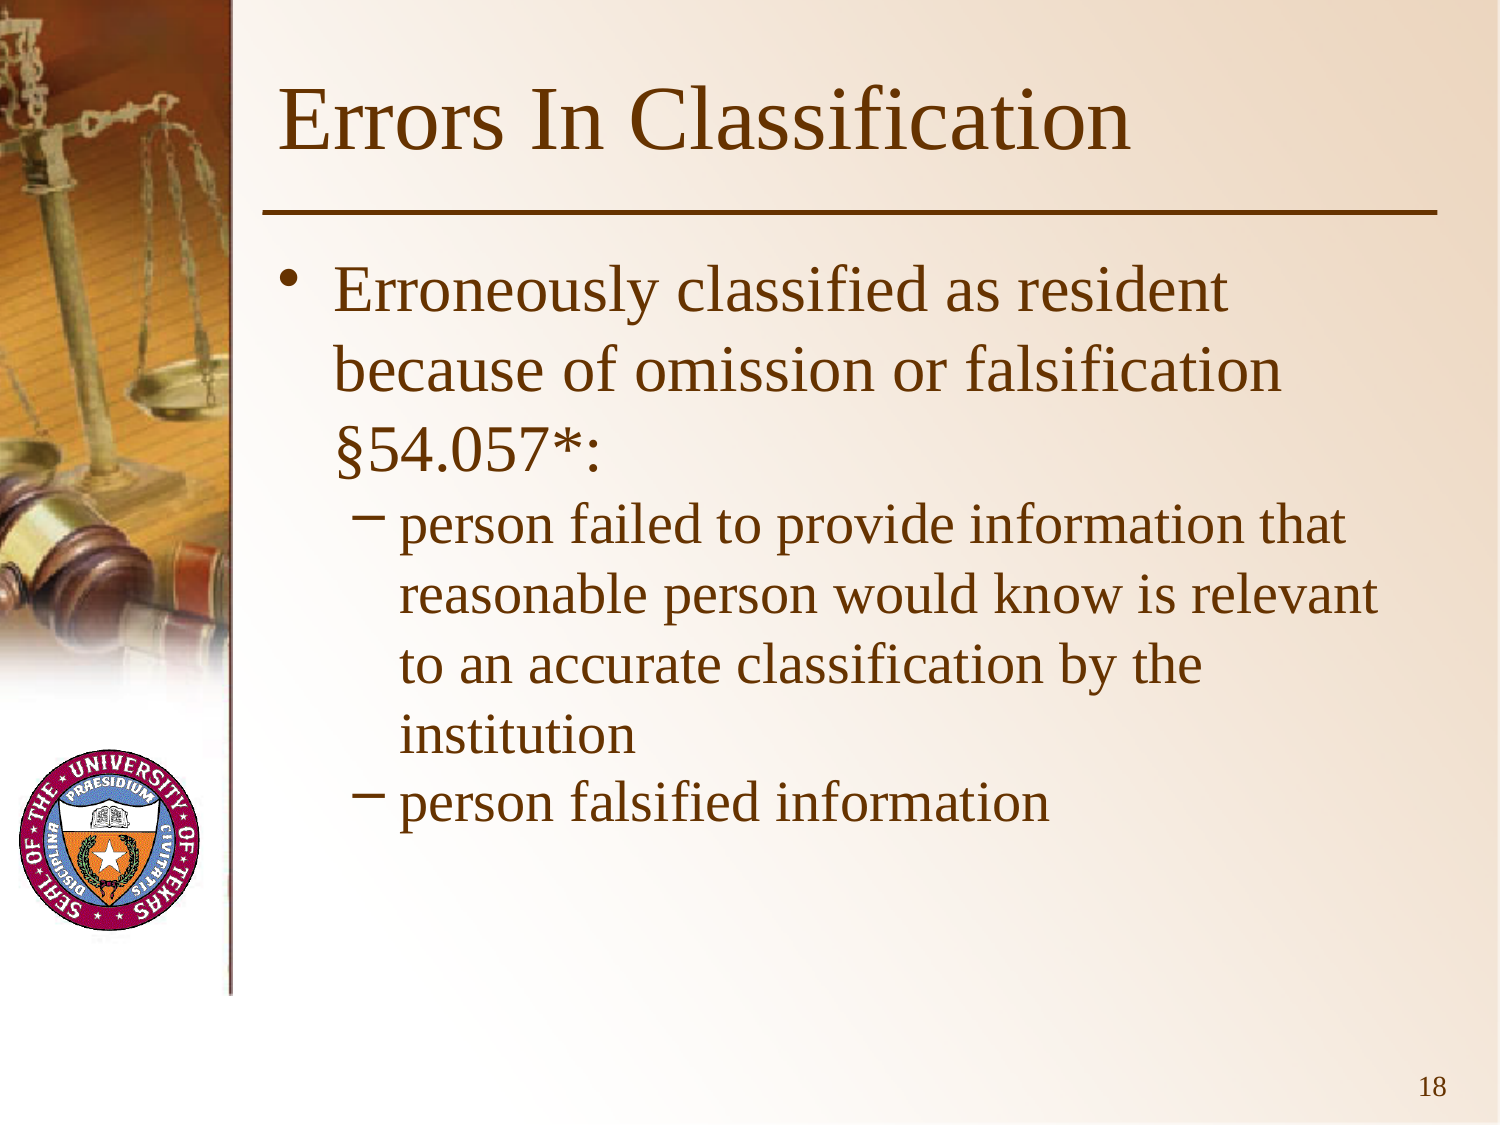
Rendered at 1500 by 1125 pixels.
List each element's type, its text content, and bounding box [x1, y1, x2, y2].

title Errors In Classification [262, 24, 1423, 200]
list Erroneously classified as resident because of omission or falsification §54.057*: person failed to provide information that reasonable person would know is relevant to an accurate classification by the institution person falsified information [262, 237, 1425, 980]
picture [0, 0, 1500, 1125]
slide_number 18 [1074, 1024, 1463, 1103]
